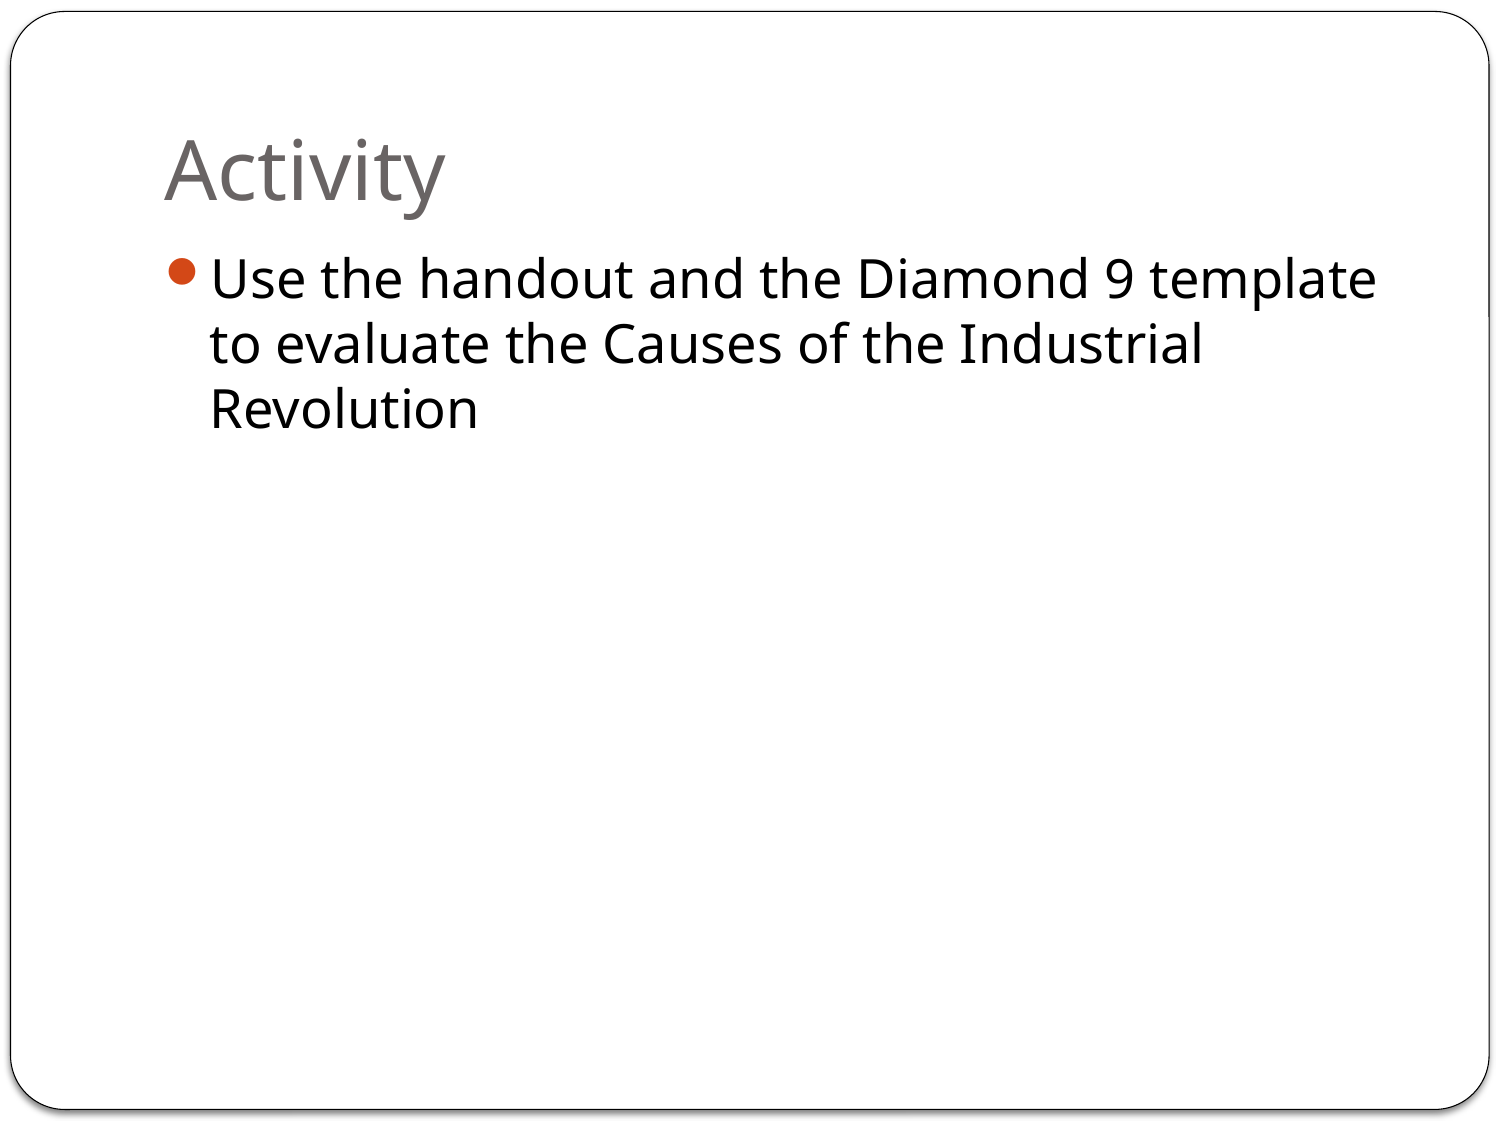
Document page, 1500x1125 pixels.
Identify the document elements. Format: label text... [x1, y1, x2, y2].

list Use the handout and the Diamond 9 template to evaluate the Causes of the Industrial Revolution [150, 237, 1425, 988]
title Activity [150, 45, 1425, 233]
